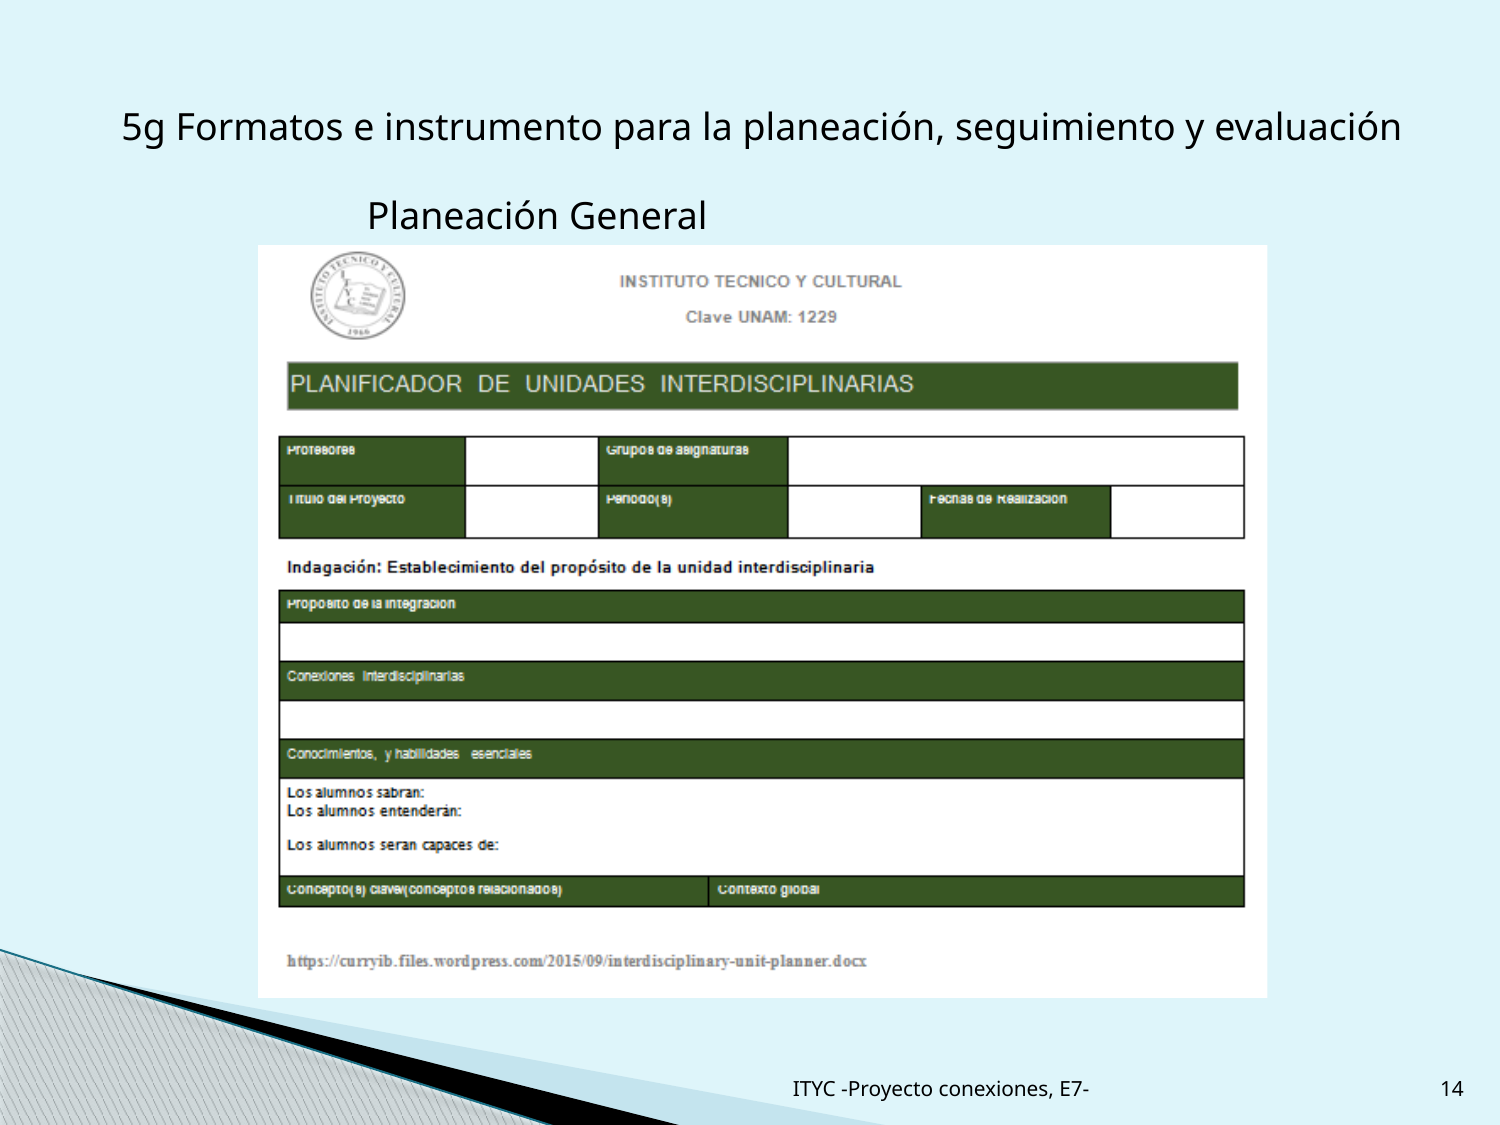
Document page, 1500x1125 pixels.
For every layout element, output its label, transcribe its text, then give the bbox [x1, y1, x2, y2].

footer ITYC -Proyecto conexiones, E7- [718, 1051, 1105, 1112]
text_box 5g Formatos e instrumento para la planeación, seguimiento y evaluación [106, 95, 1419, 155]
slide_number 14 [1418, 1051, 1479, 1112]
picture [257, 244, 1268, 998]
text_box Planeación General [352, 184, 723, 244]
